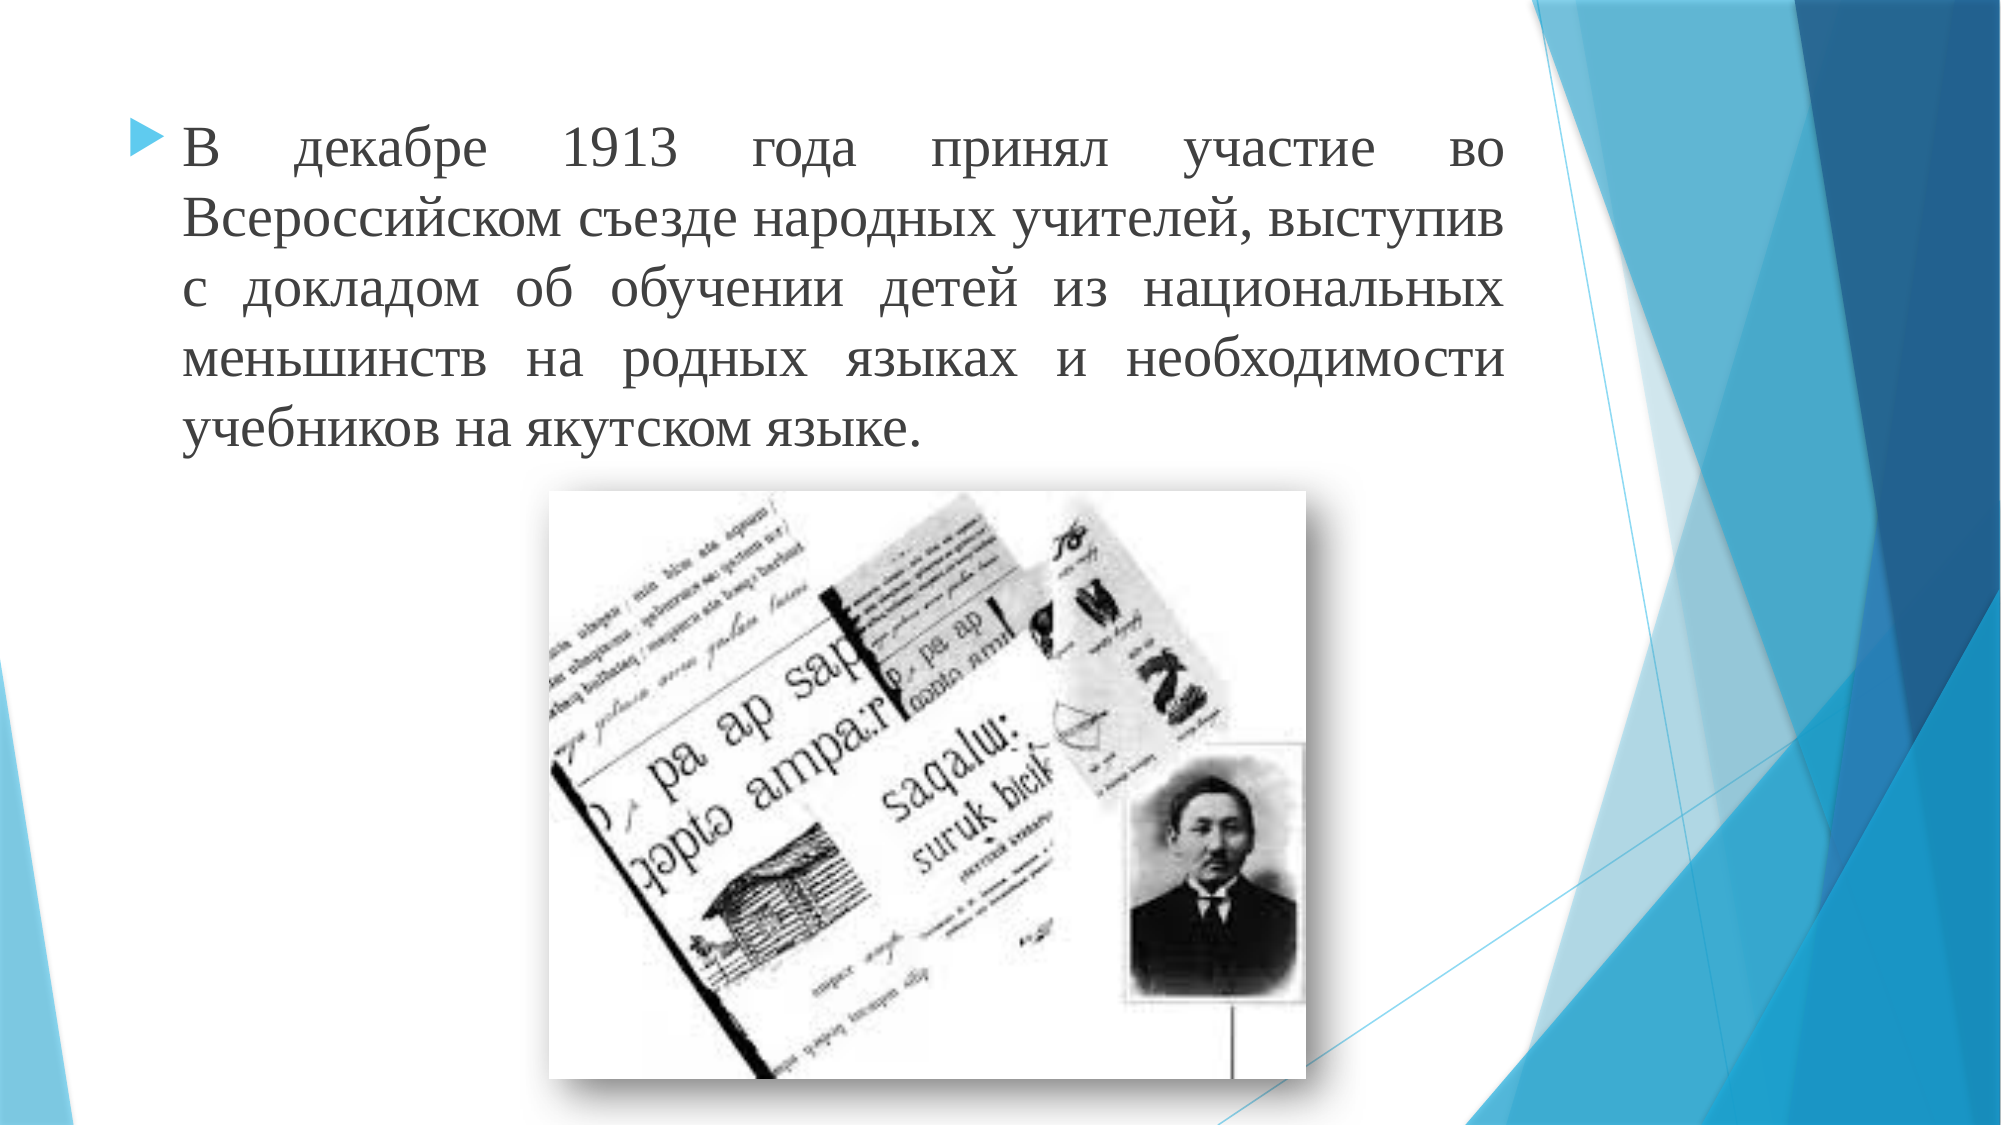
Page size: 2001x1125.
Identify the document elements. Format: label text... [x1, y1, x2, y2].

list В декабре 1913 года принял участие во Всероссийском съезде народных учителей, выступив с докладом об обучении детей из национальных меньшинств на родных языках и необходимости учебников на якутском языке. [111, 100, 1522, 991]
picture [549, 490, 1307, 1079]
